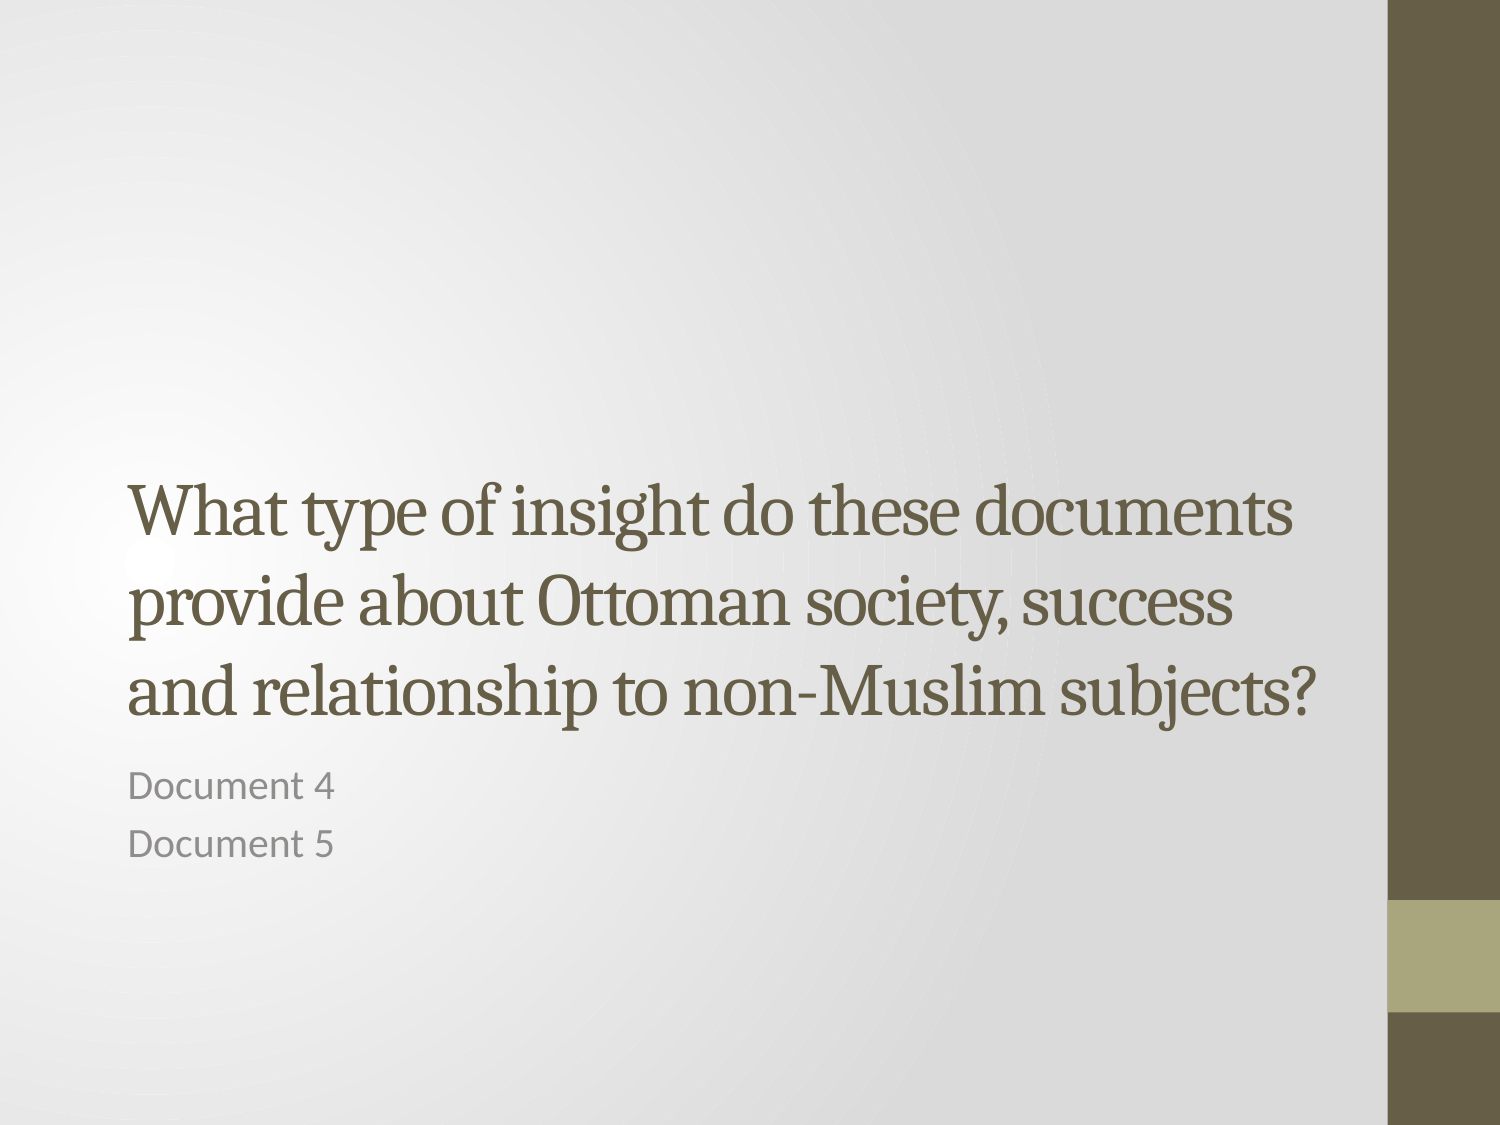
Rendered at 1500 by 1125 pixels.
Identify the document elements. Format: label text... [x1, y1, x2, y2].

title What type of insight do these documents provide about Ottoman society, success and relationship to non-Muslim subjects? [112, 312, 1350, 738]
subtitle Document 4 Document 5 [112, 750, 1173, 925]
